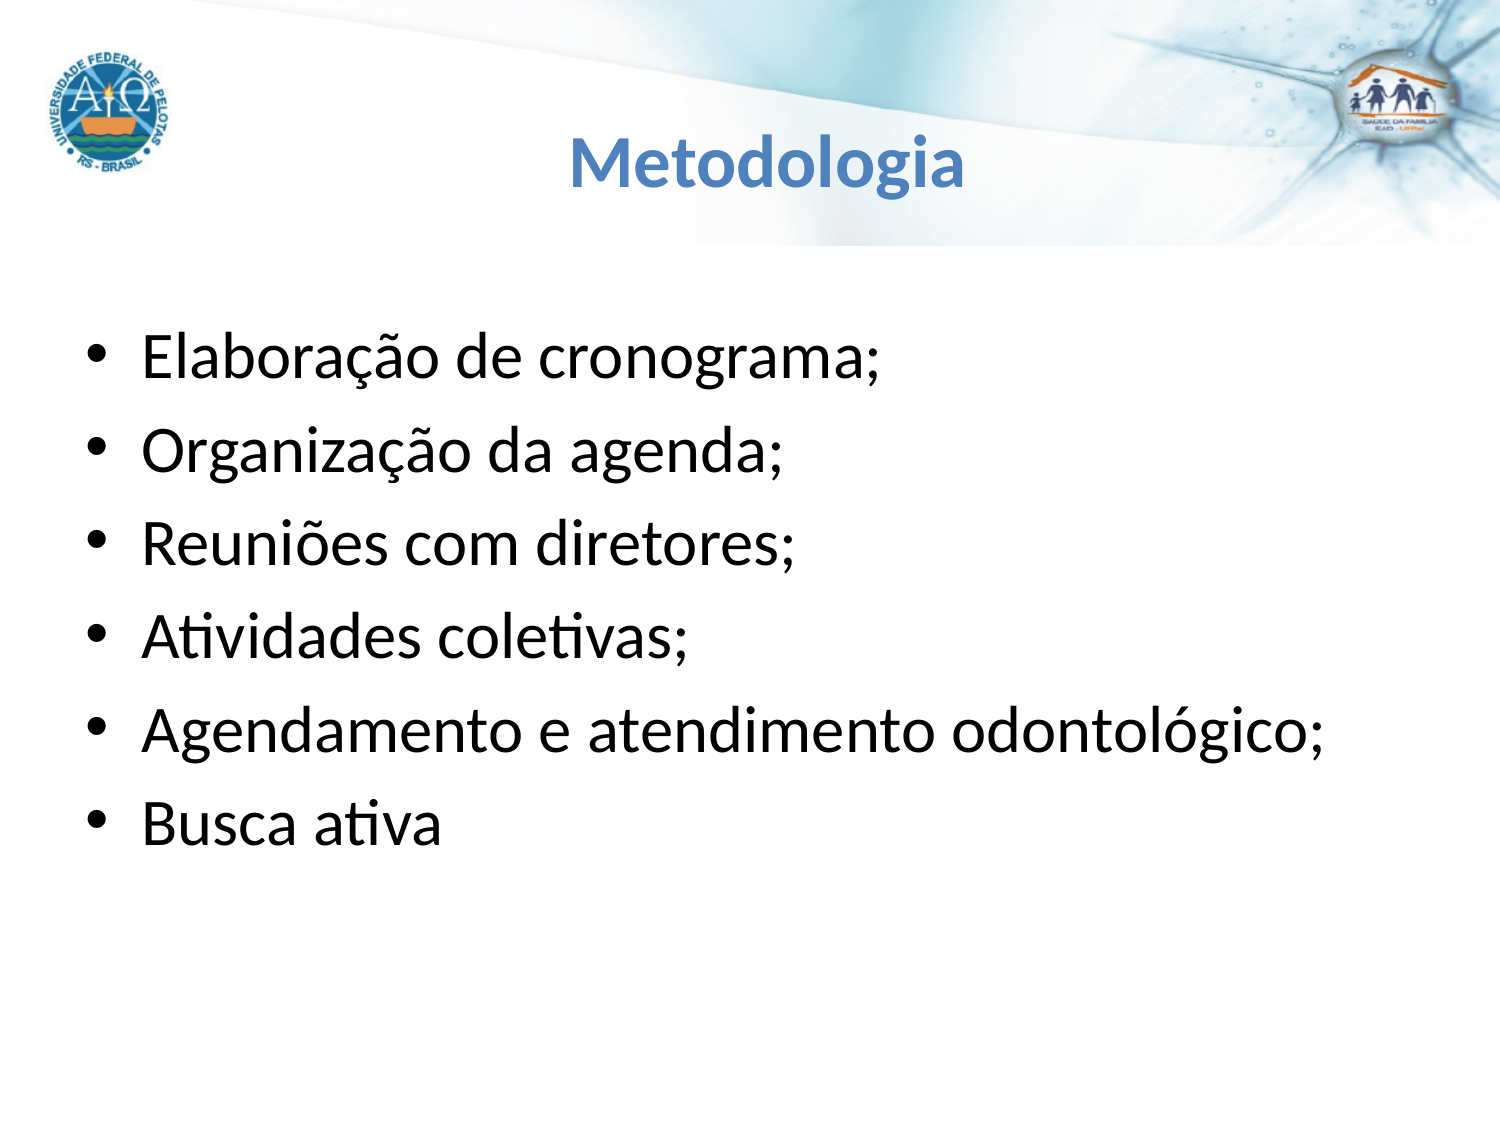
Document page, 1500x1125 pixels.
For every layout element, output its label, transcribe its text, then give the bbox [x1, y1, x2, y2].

picture [0, 0, 1500, 247]
list Elaboração de cronograma; Organização da agenda; Reuniões com diretores; Atividades coletivas; Agendamento e atendimento odontológico; Busca ativa [70, 304, 1421, 1048]
